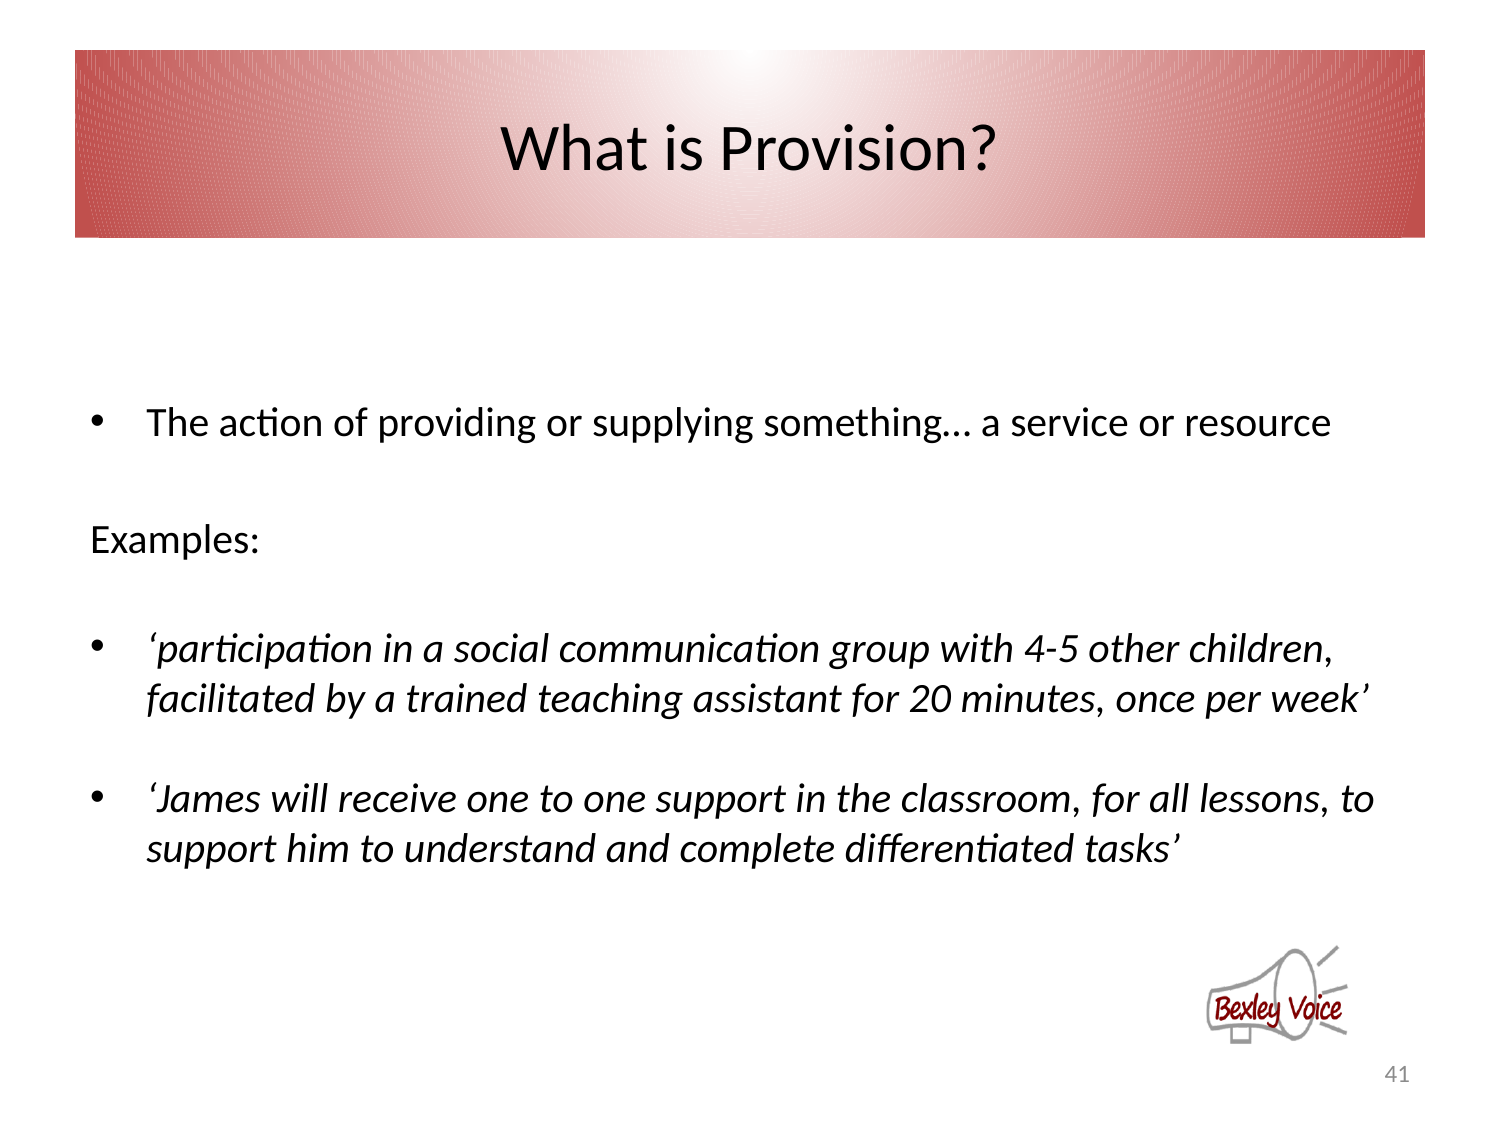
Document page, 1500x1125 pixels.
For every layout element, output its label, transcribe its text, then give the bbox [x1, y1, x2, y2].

slide_number 41 [1074, 1042, 1425, 1103]
picture [1187, 942, 1366, 1050]
list The action of providing or supplying something… a service or resource Examples: ‘participation in a social communication group with 4-5 other children, facilitated by a trained teaching assistant for 20 minutes, once per week’ ‘James will receive one to one support in the classroom, for all lessons, to support him to understand and complete differentiated tasks’ [75, 387, 1425, 1005]
title What is Provision? [75, 50, 1425, 238]
